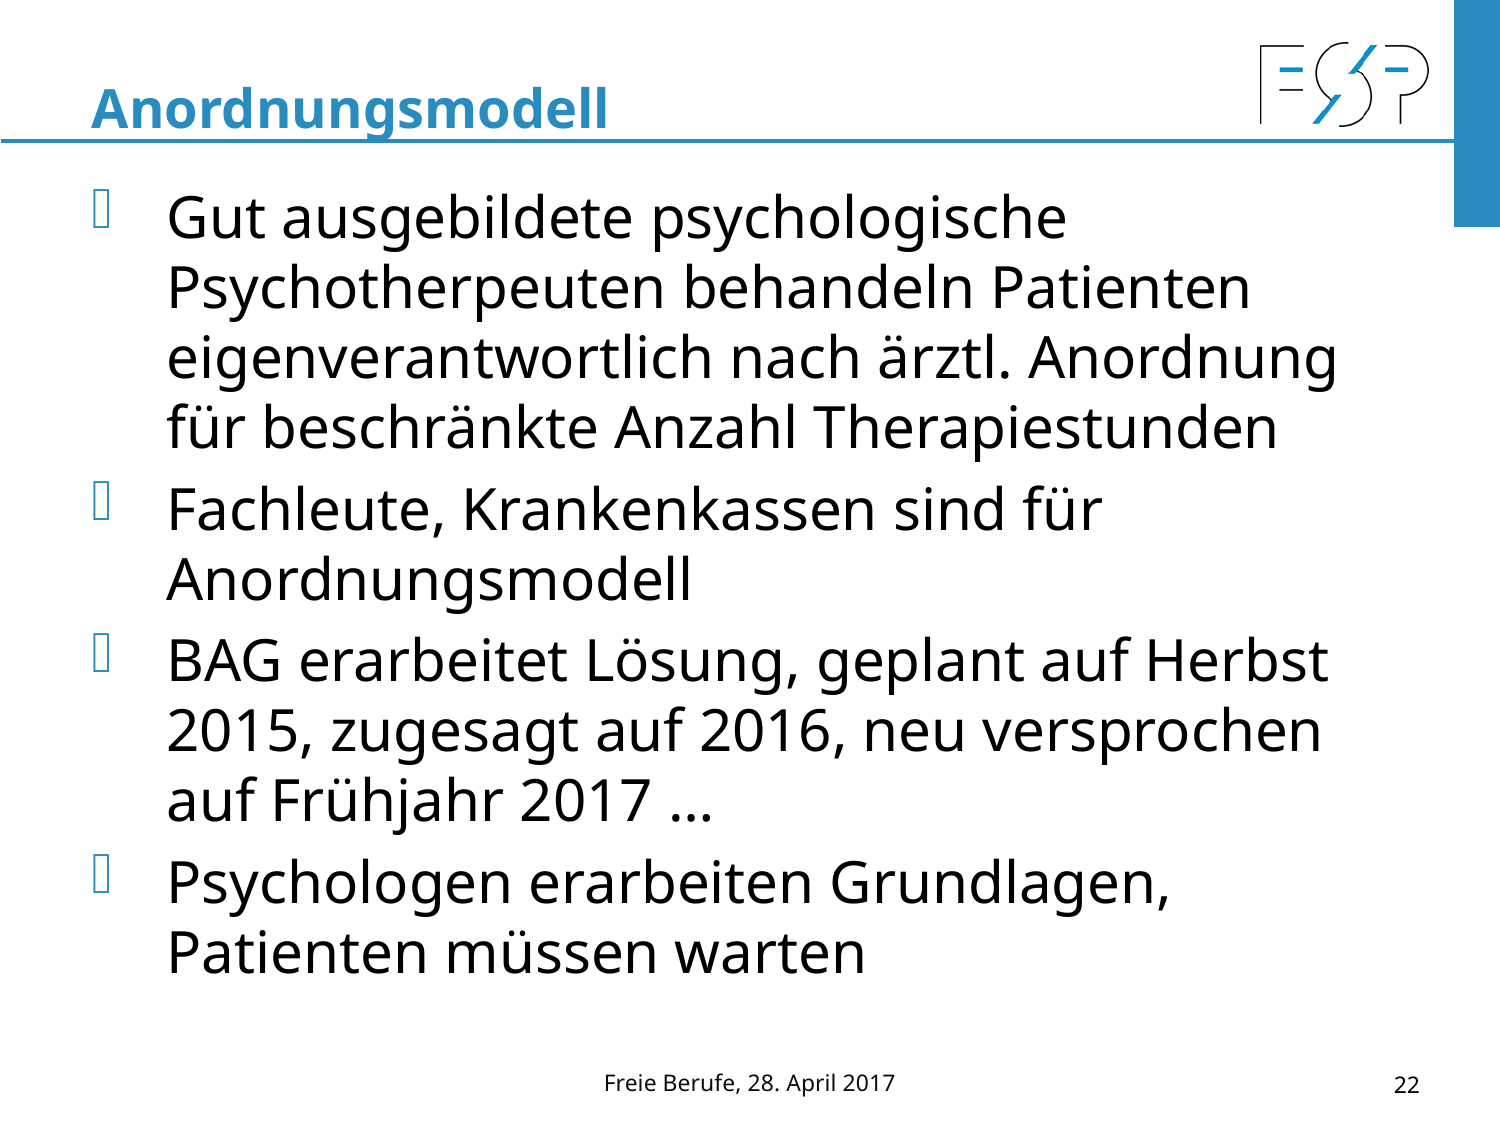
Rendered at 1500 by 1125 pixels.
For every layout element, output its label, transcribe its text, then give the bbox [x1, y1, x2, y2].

list Gut ausgebildete psychologische Psychotherpeuten behandeln Patienten eigenverantwortlich nach ärztl. Anordnung für beschränkte Anzahl Therapiestunden Fachleute, Krankenkassen sind für Anordnungsmodell BAG erarbeitet Lösung, geplant auf Herbst 2015, zugesagt auf 2016, neu versprochen auf Frühjahr 2017 … Psychologen erarbeiten Grundlagen, Patienten müssen warten [76, 172, 1388, 916]
footer Freie Berufe, 28. April 2017 [442, 1062, 1058, 1107]
picture [0, 0, 1500, 227]
title Anordnungsmodell [76, 66, 941, 147]
